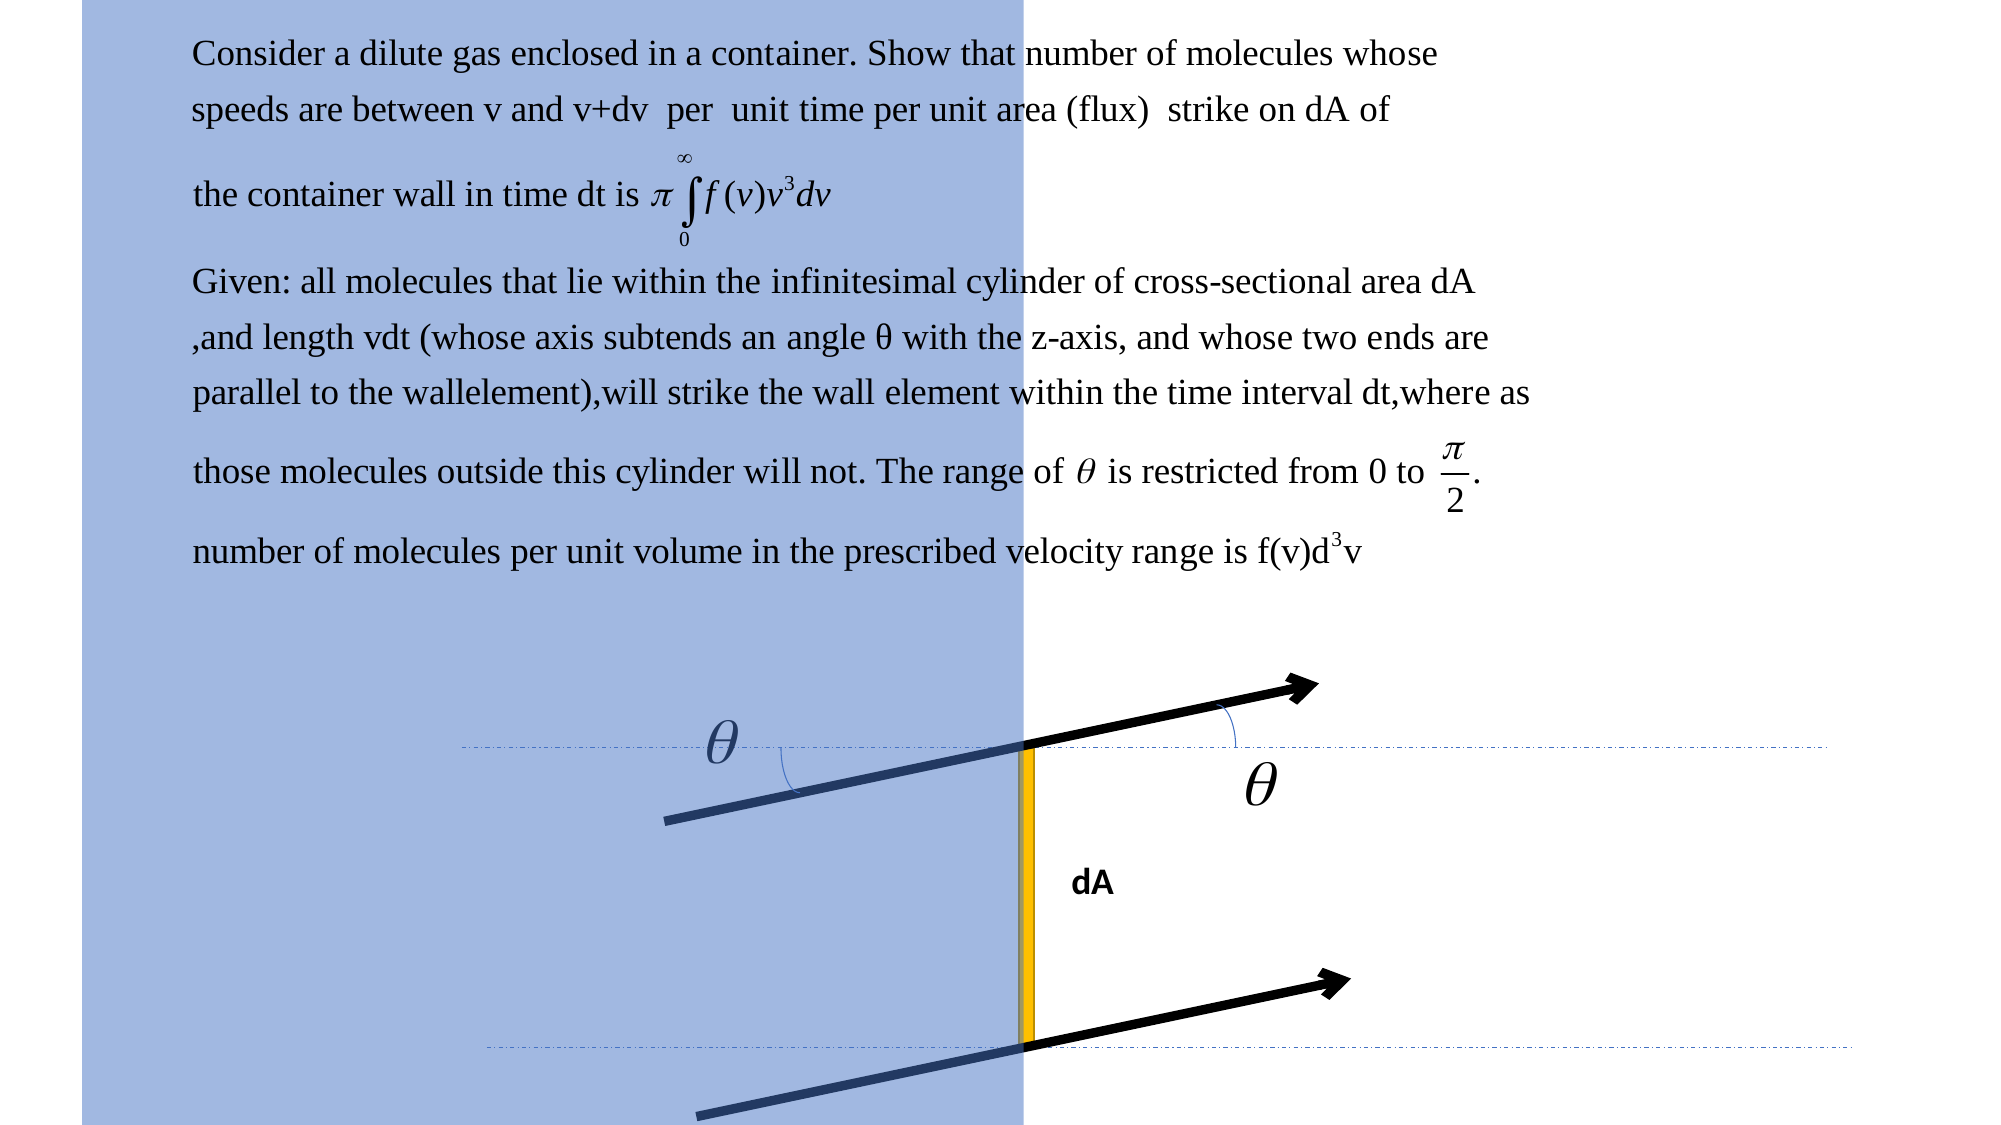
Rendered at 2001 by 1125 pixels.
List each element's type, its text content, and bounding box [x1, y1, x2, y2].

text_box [664, 684, 1320, 822]
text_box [696, 978, 1352, 1117]
text_box dA [1056, 849, 1129, 910]
text_box [81, 0, 1025, 1125]
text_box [696, 704, 750, 780]
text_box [186, 30, 1536, 684]
text_box [1025, 822, 1035, 978]
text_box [1235, 746, 1290, 822]
